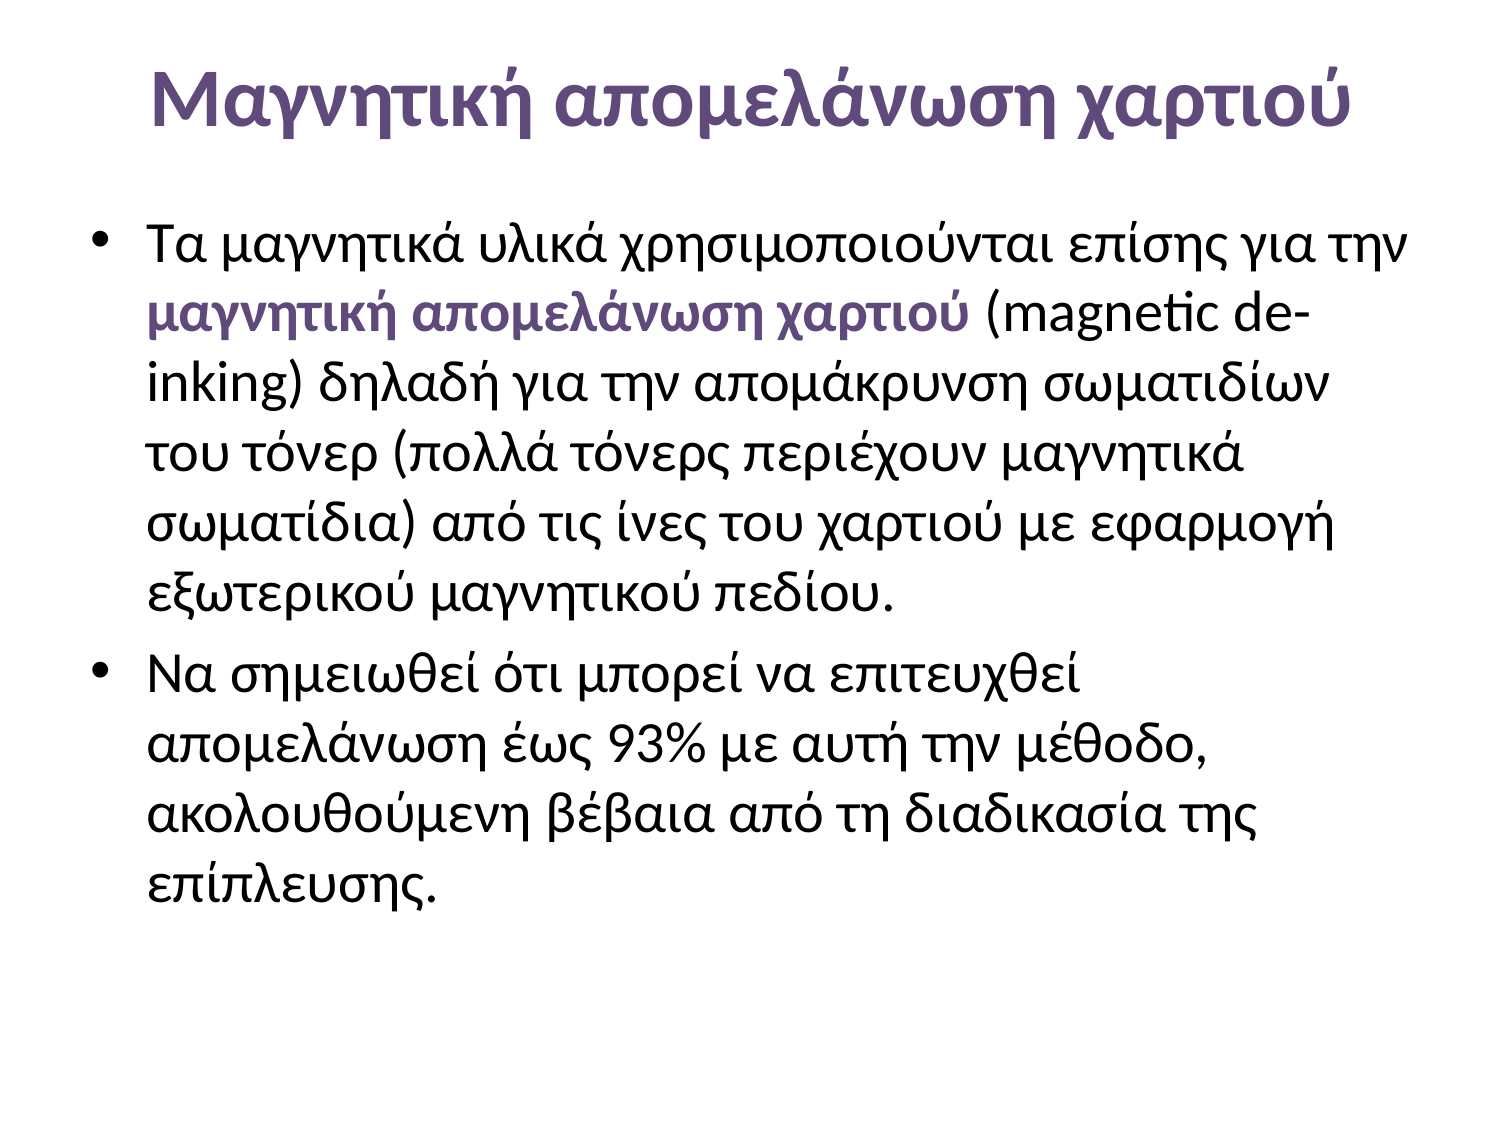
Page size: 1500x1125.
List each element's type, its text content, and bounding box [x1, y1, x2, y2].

title Μαγνητική απομελάνωση χαρτιού [76, 19, 1427, 169]
list Τα μαγνητικά υλικά χρησιμοποιούνται επίσης για την μαγνητική απομελάνωση χαρτιού (magnetic de-inking) δηλαδή για την απομάκρυνση σωματιδίων του τόνερ (πολλά τόνερς περιέχουν μαγνητικά σωματίδια) από τις ίνες του χαρτιού με εφαρμογή εξωτερικού μαγνητικού πεδίου. Να σημειωθεί ότι μπορεί να επιτευχθεί απομελάνωση έως 93% με αυτή την μέθοδο, ακολουθούμενη βέβαια από τη διαδικασία της επίπλευσης. [75, 196, 1425, 1024]
